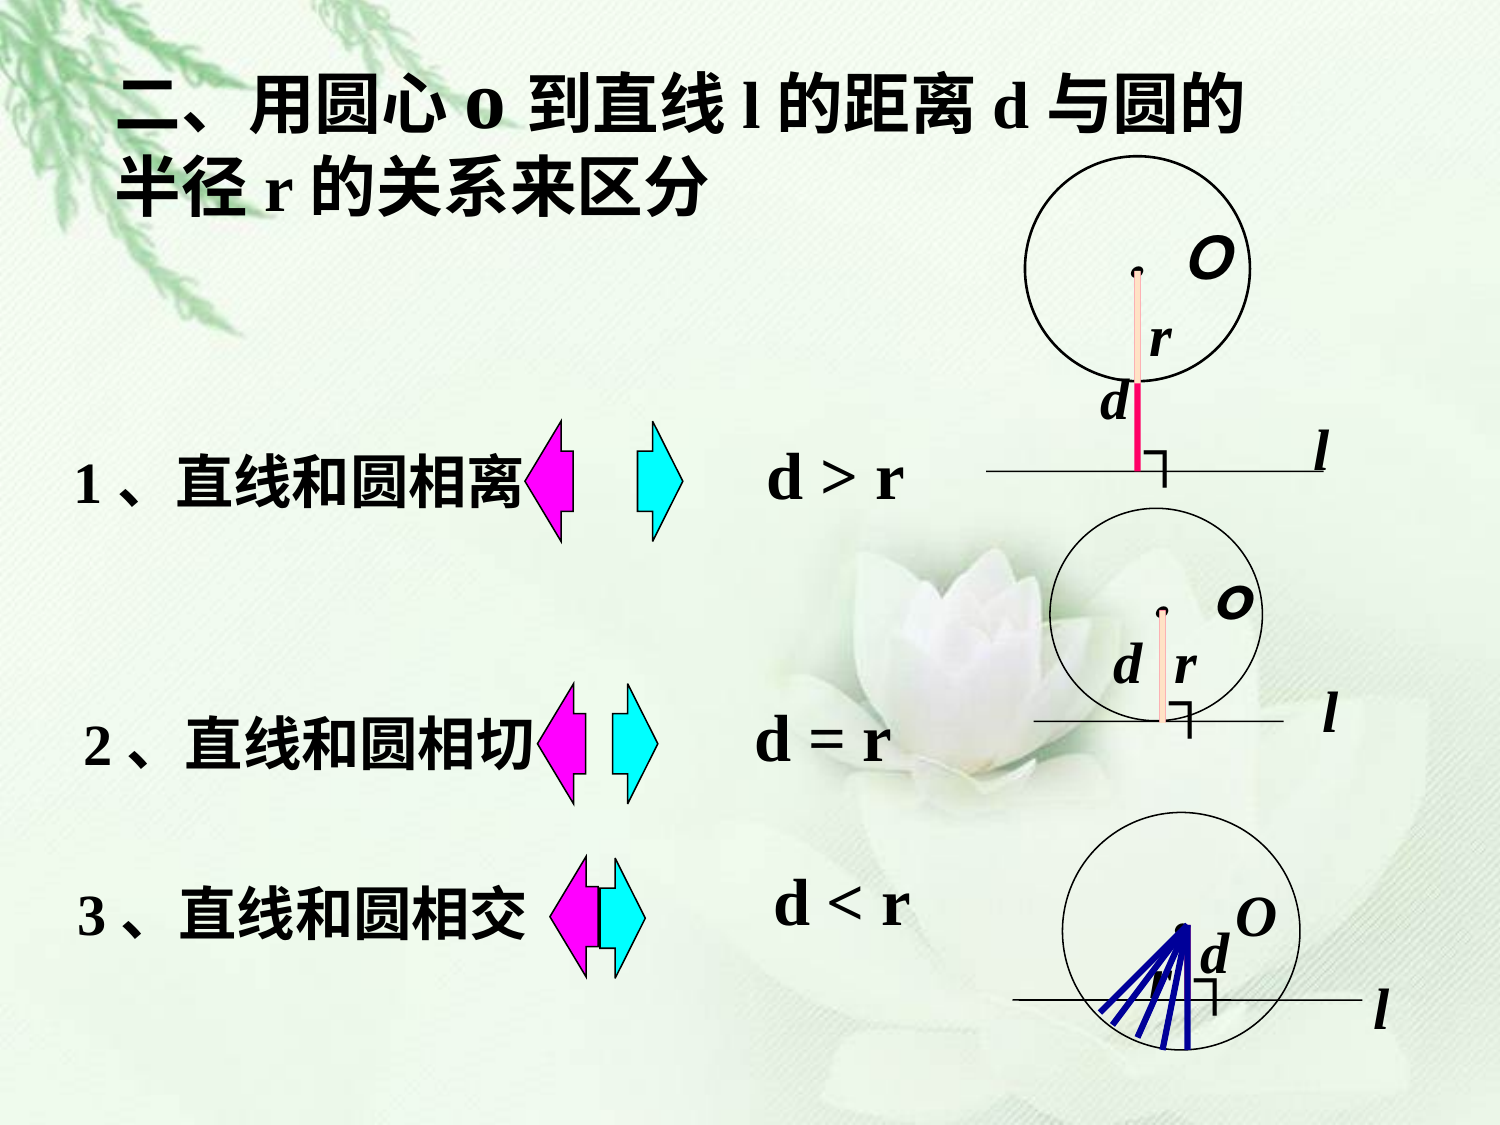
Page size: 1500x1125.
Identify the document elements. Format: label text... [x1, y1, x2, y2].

picture [0, 0, 1500, 1125]
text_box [985, 403, 1080, 490]
text_box [600, 858, 646, 979]
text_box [1178, 924, 1252, 1019]
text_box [1024, 155, 1253, 382]
text_box [549, 856, 599, 977]
text_box d < r [758, 851, 927, 947]
text_box [524, 421, 574, 542]
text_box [1012, 963, 1406, 1050]
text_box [1062, 812, 1301, 961]
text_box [1033, 665, 1355, 753]
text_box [1097, 609, 1227, 741]
text_box [612, 683, 658, 804]
text_box 二、用圆心o到直线l的距离d与圆的半径r的关系来区分 [99, 37, 1263, 233]
text_box 3、直线和圆相交 [62, 870, 543, 955]
text_box [637, 421, 683, 542]
text_box d = r [739, 687, 908, 783]
text_box [537, 683, 586, 804]
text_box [1085, 271, 1202, 490]
text_box 2、直线和圆相切 [68, 700, 550, 785]
text_box 1、直线和圆相离 [59, 437, 540, 523]
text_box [1207, 403, 1346, 490]
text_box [1049, 508, 1278, 664]
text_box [1133, 270, 1188, 384]
text_box d > r [751, 425, 920, 520]
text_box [1158, 610, 1213, 724]
